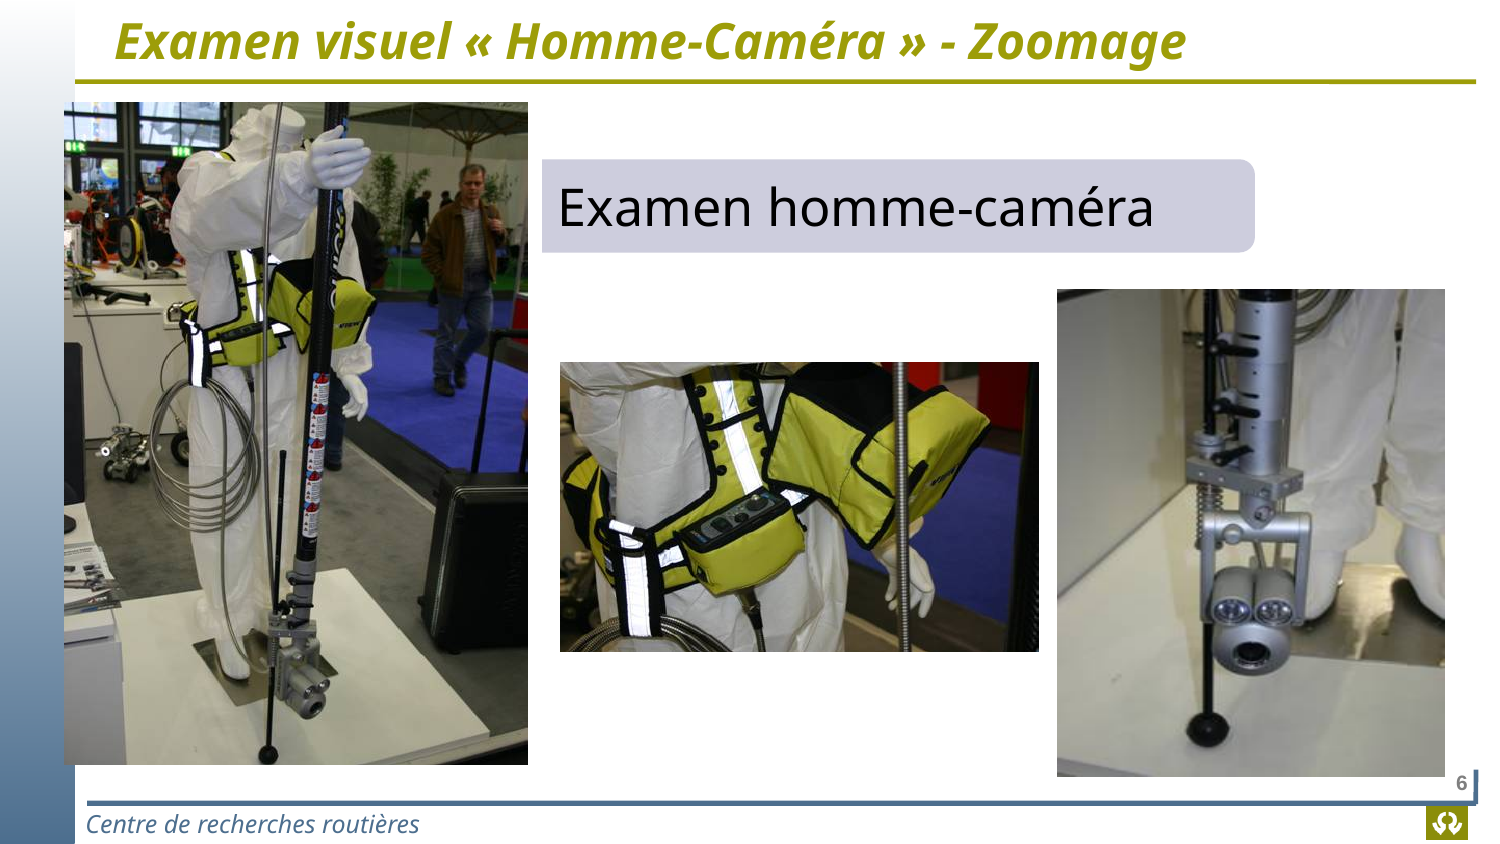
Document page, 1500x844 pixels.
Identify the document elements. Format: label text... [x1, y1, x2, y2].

picture [1056, 288, 1445, 777]
picture [560, 362, 1039, 653]
text_box Examen visuel « Homme-Caméra » - Zoomage [100, 14, 1255, 157]
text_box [541, 159, 1256, 253]
picture [64, 102, 528, 765]
picture [1426, 806, 1468, 840]
